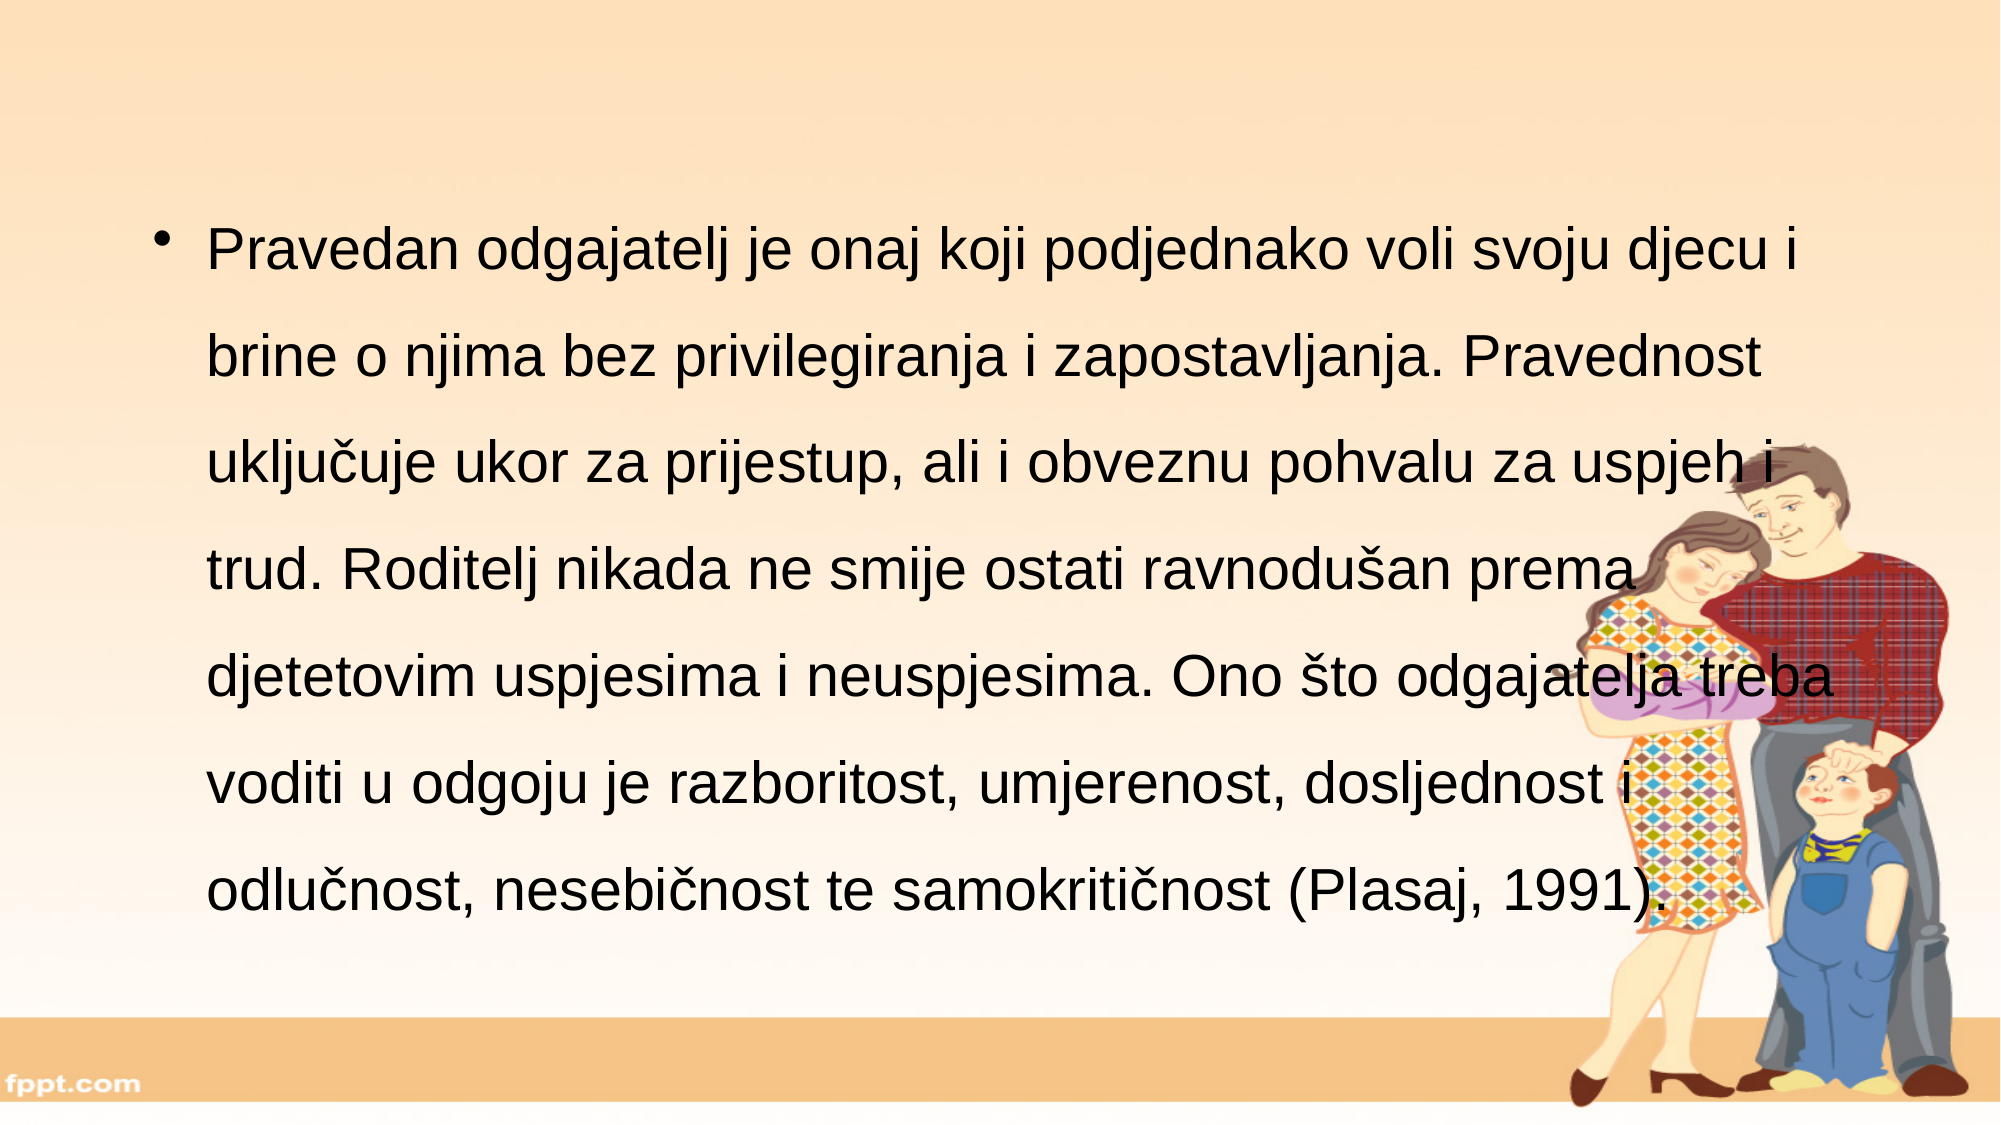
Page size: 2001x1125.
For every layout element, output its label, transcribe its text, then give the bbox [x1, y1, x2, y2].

picture [0, 0, 2001, 1125]
list Pravedan odgajatelj je onaj koji podjednako voli svoju djecu i brine o njima bez privilegiranja i zapostavljanja. Pravednost uključuje ukor za prijestup, ali i obveznu pohvalu za uspjeh i trud. Roditelj nikada ne smije ostati ravnodušan prema djetetovim uspjesima i neuspjesima. Ono što odgajatelja treba voditi u odgoju je razboritost, umjerenost, dosljednost i odlučnost, nesebičnost te samokritičnost (Plasaj, 1991). [137, 166, 1863, 1014]
